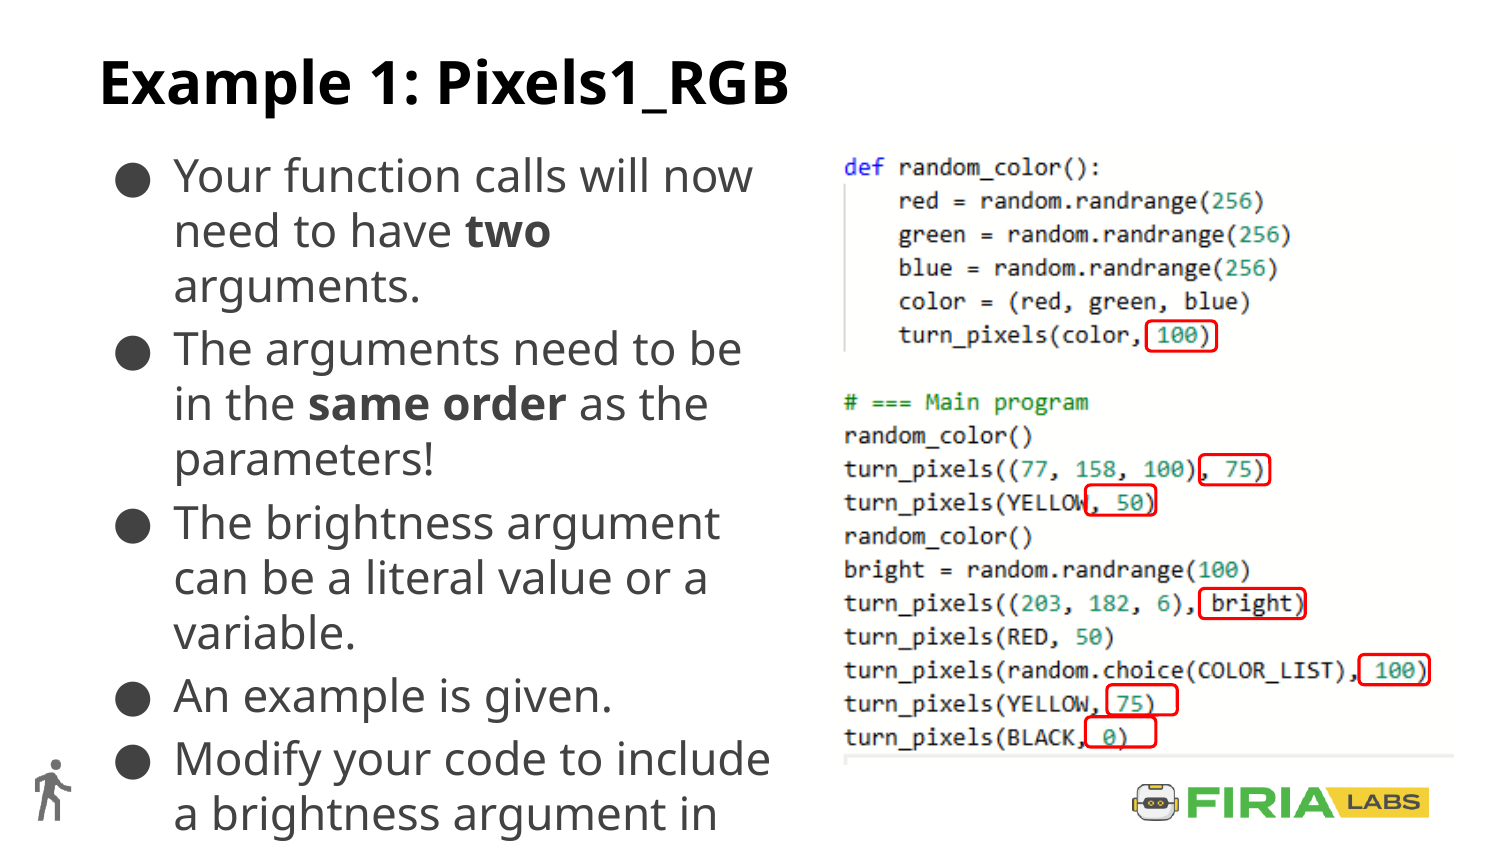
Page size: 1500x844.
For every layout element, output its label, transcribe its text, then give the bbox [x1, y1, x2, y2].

list Your function calls will now need to have two arguments. The arguments need to be in the same order as the parameters! The brightness argument can be a literal value or a variable. An example is given. Modify your code to include a brightness argument in each function call. [83, 131, 802, 747]
title Example 1: Pixels1_RGB [83, 29, 1481, 132]
picture [830, 148, 1454, 765]
picture [1121, 777, 1436, 826]
picture [19, 749, 80, 826]
